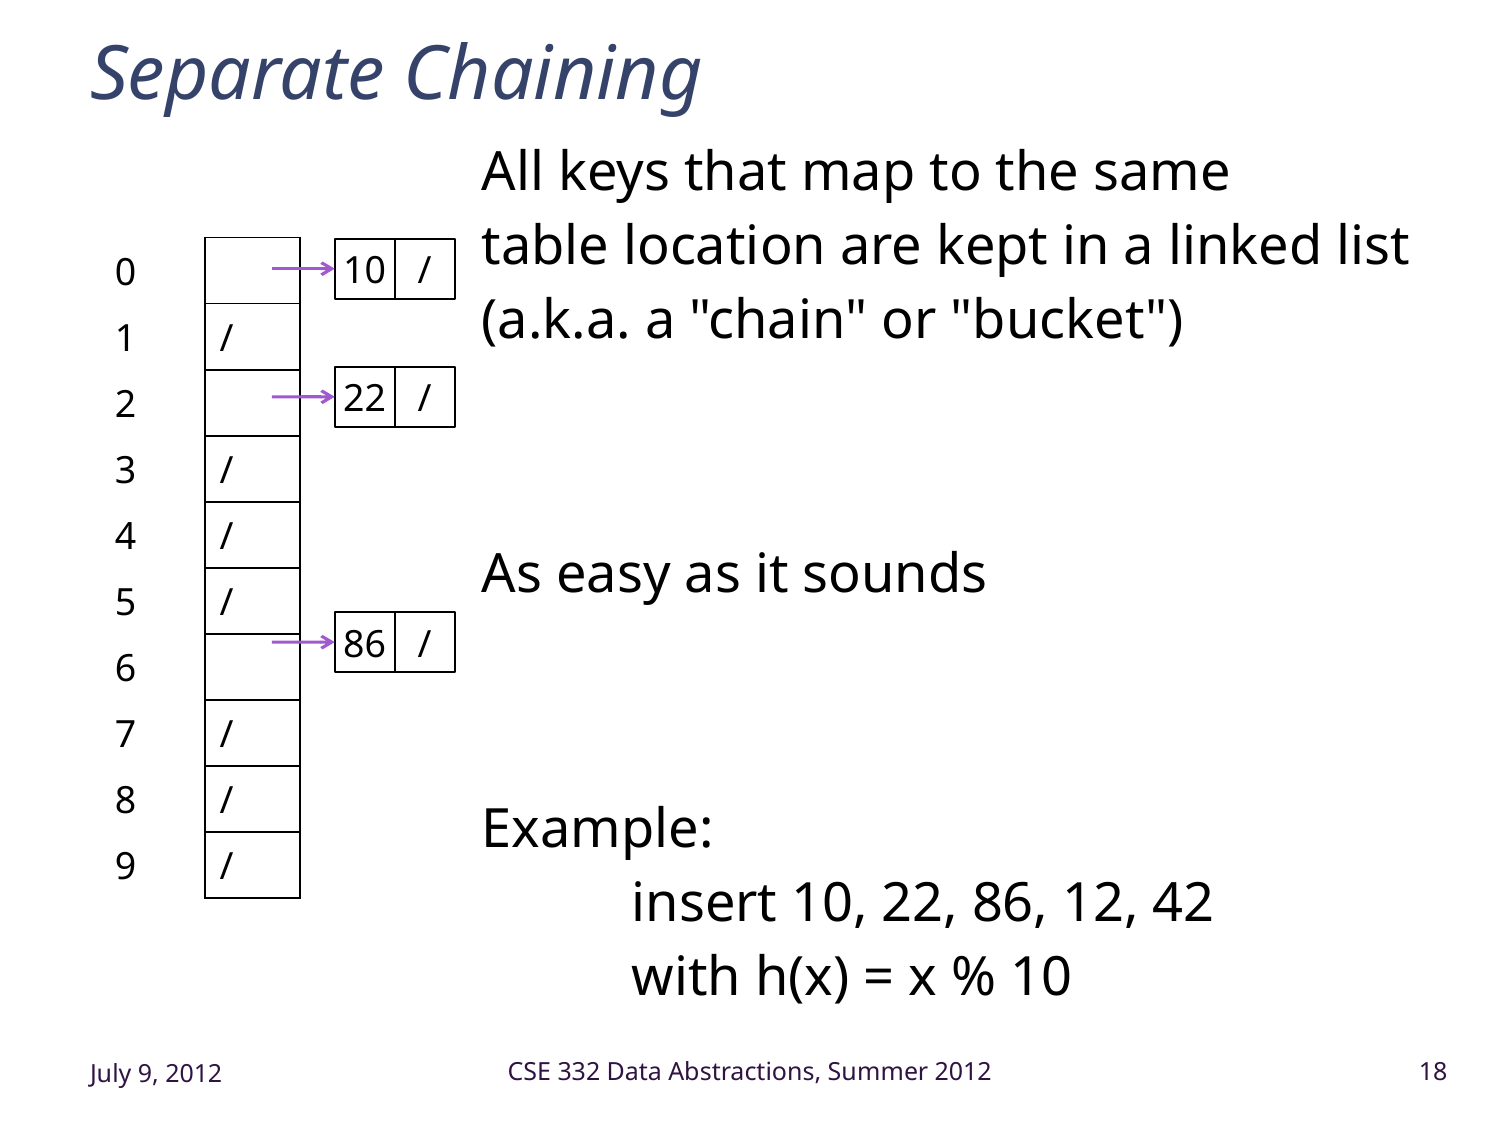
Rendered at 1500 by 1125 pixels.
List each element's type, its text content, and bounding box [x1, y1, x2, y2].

table_cell / [206, 503, 299, 567]
table_cell 9 [100, 832, 204, 898]
table_cell / [206, 701, 299, 765]
list All keys that map to the same table location are kept in a linked list (a.k.a. a "chain" or "bucket") As easy as it sounds Example: insert 10, 22, 86, 12, 42 with h(x) = x % 10 [466, 125, 1463, 1025]
table_cell [206, 635, 299, 699]
table_cell 8 [100, 766, 204, 832]
table_header [206, 238, 270, 303]
table_cell / [206, 767, 299, 831]
table_cell 5 [100, 568, 204, 634]
table_header 0 [100, 238, 204, 304]
table_cell / [206, 569, 299, 633]
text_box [271, 611, 455, 673]
title Separate Chaining [75, 24, 1463, 105]
table_cell 3 [100, 436, 204, 502]
table_cell 4 [100, 502, 204, 568]
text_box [271, 238, 455, 299]
table_cell / [206, 304, 299, 369]
slide_number 18 [1333, 1042, 1463, 1103]
footer CSE 332 Data Abstractions, Summer 2012 [348, 1042, 1152, 1103]
table_cell / [206, 833, 299, 897]
table_cell / [206, 437, 299, 501]
table_cell [206, 371, 274, 435]
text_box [271, 366, 455, 427]
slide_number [75, 1042, 338, 1103]
table_cell 2 [100, 370, 204, 436]
table_cell 7 [100, 700, 204, 766]
table_cell 1 [100, 304, 204, 370]
table_cell 6 [100, 634, 204, 700]
